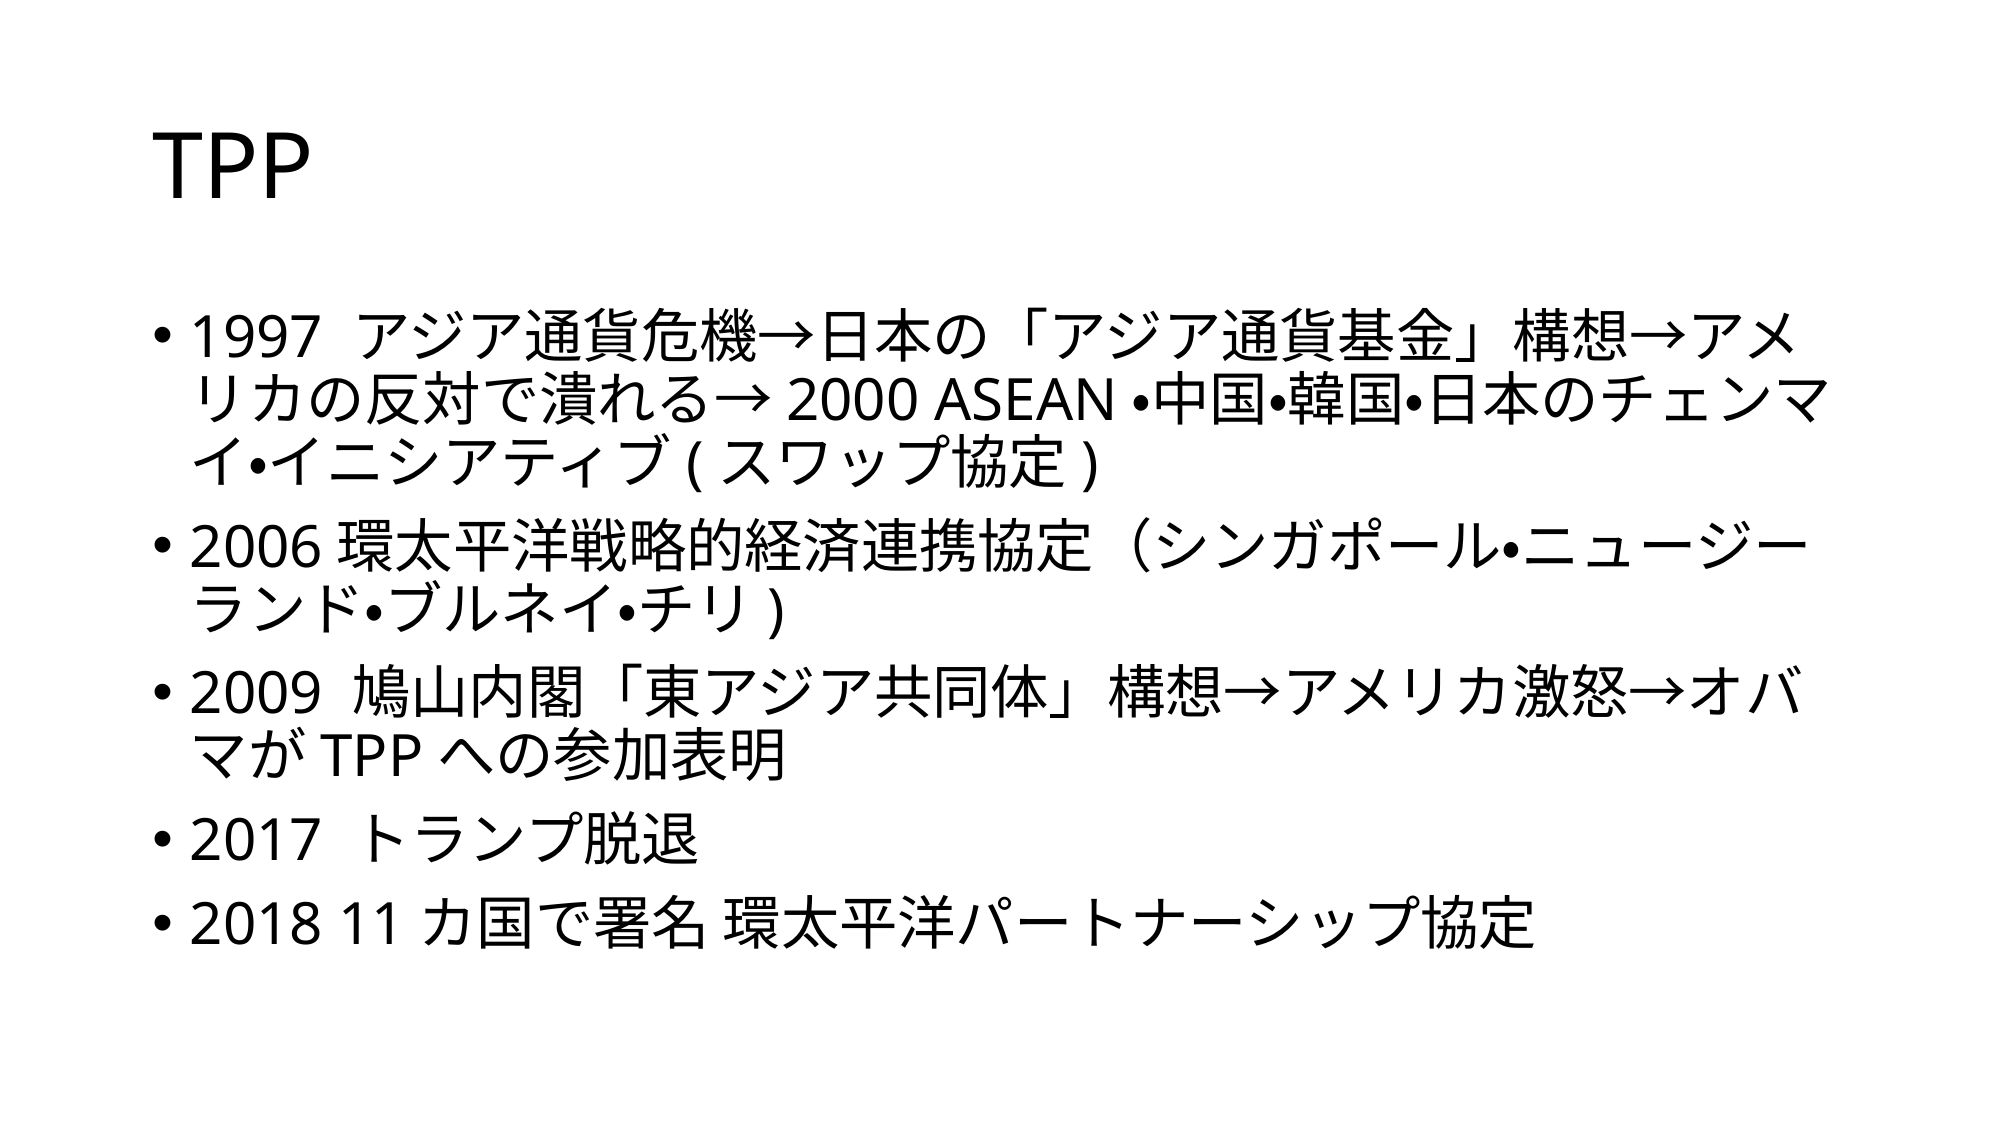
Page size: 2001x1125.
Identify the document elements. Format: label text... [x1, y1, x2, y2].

list 1997 アジア通貨危機→日本の「アジア通貨基金」構想→アメリカの反対で潰れる→2000 ASEAN・中国・韓国・日本のチェンマイ・イニシアティブ(スワップ協定) 2006環太平洋戦略的経済連携協定（シンガポール・ニュージーランド・ブルネイ・チリ) 2009 鳩山内閣「東アジア共同体」構想→アメリカ激怒→オバマがTPPへの参加表明 2017 トランプ脱退 2018 11カ国で署名 環太平洋パートナーシップ協定 [137, 299, 1863, 1014]
title TPP [137, 59, 1863, 278]
